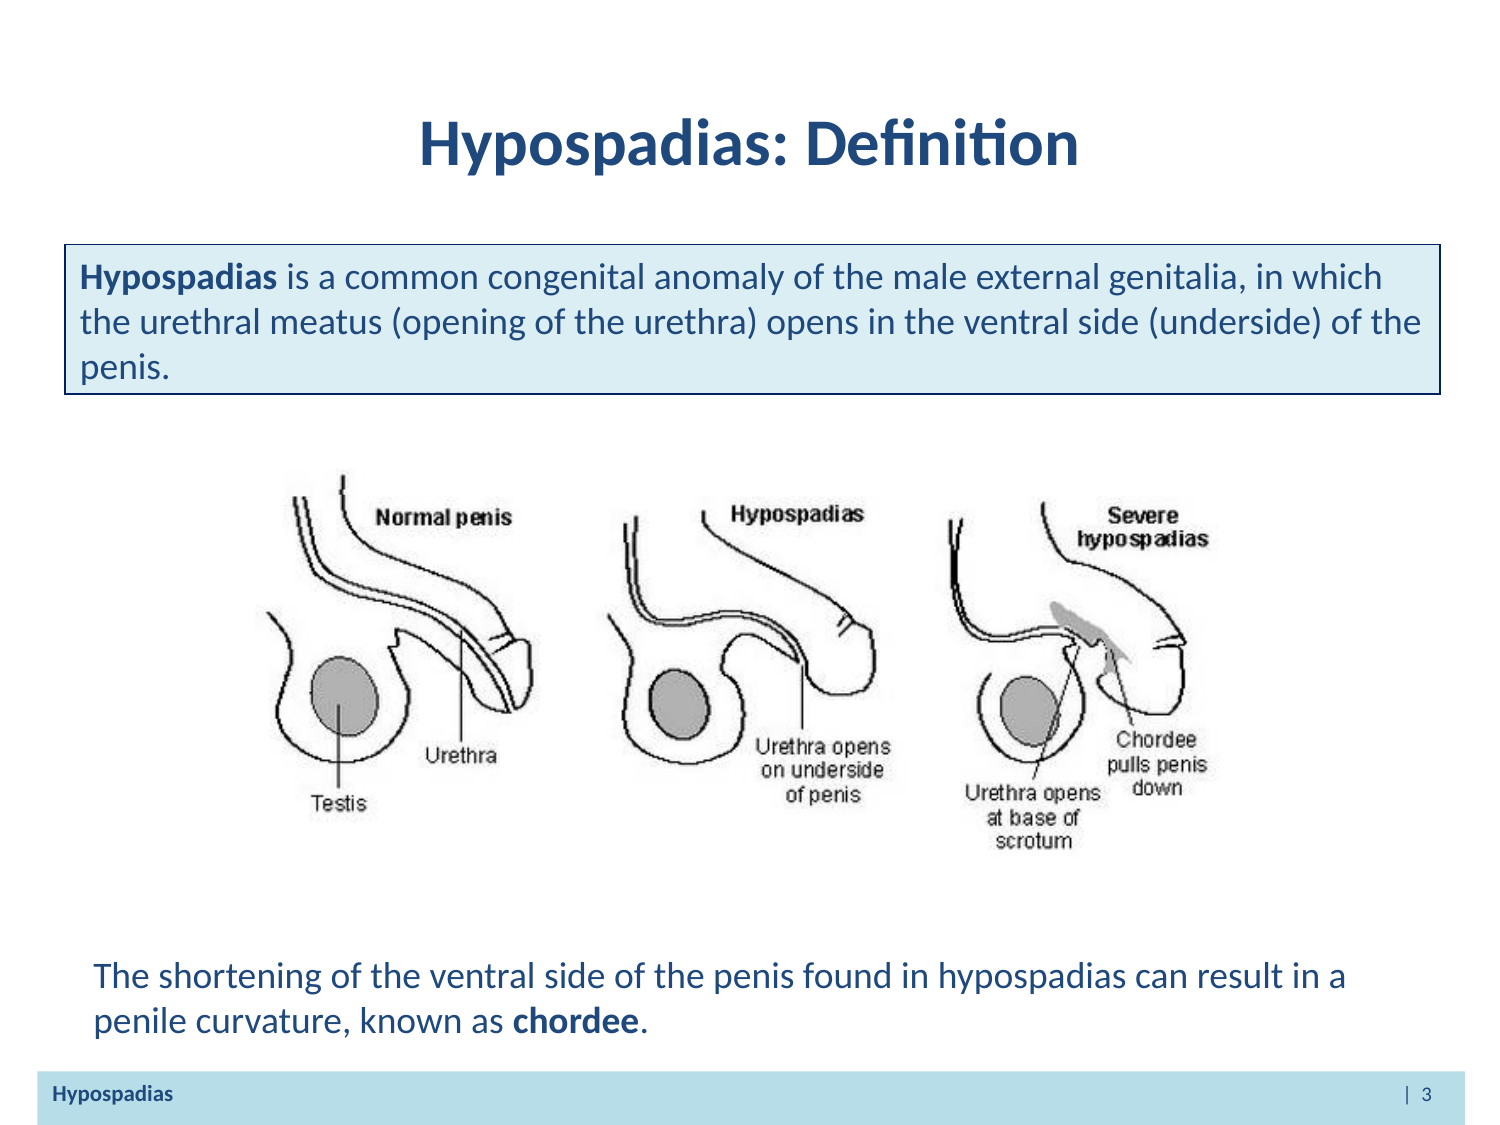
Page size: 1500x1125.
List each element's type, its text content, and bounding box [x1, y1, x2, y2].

text_box The shortening of the ventral side of the penis found in hypospadias can result in a penile curvature, known as chordee. [78, 943, 1442, 1049]
title Hypospadias: Definition [75, 45, 1425, 233]
picture [242, 455, 1260, 911]
text_box Hypospadias | 3 [37, 1071, 1465, 1125]
text_box Hypospadias is a common congenital anomaly of the male external genitalia, in which the urethral meatus (opening of the urethra) opens in the ventral side (underside) of the penis. [64, 244, 1440, 395]
